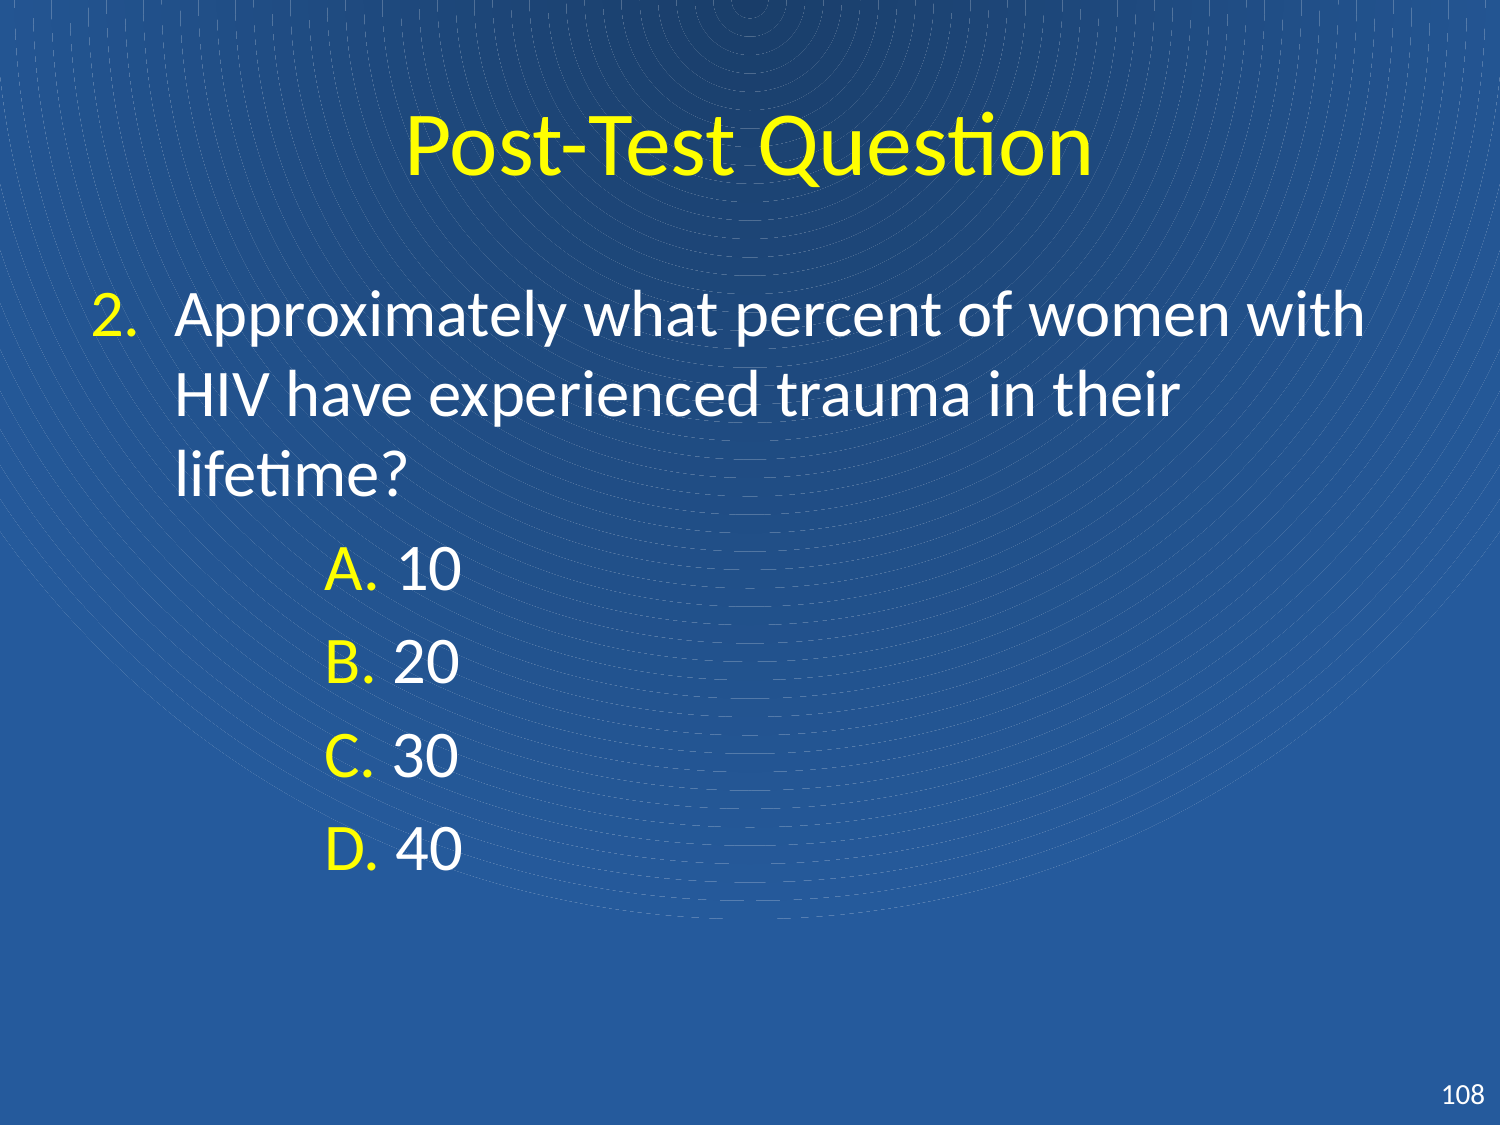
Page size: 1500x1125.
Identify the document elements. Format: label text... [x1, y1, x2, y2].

text_box 108 [1149, 1063, 1500, 1123]
title Post-Test Question [75, 45, 1425, 233]
list Approximately what percent of women with HIV have experienced trauma in their lifetime? A. 10 B. 20 C. 30 D. 40 [75, 262, 1425, 1005]
